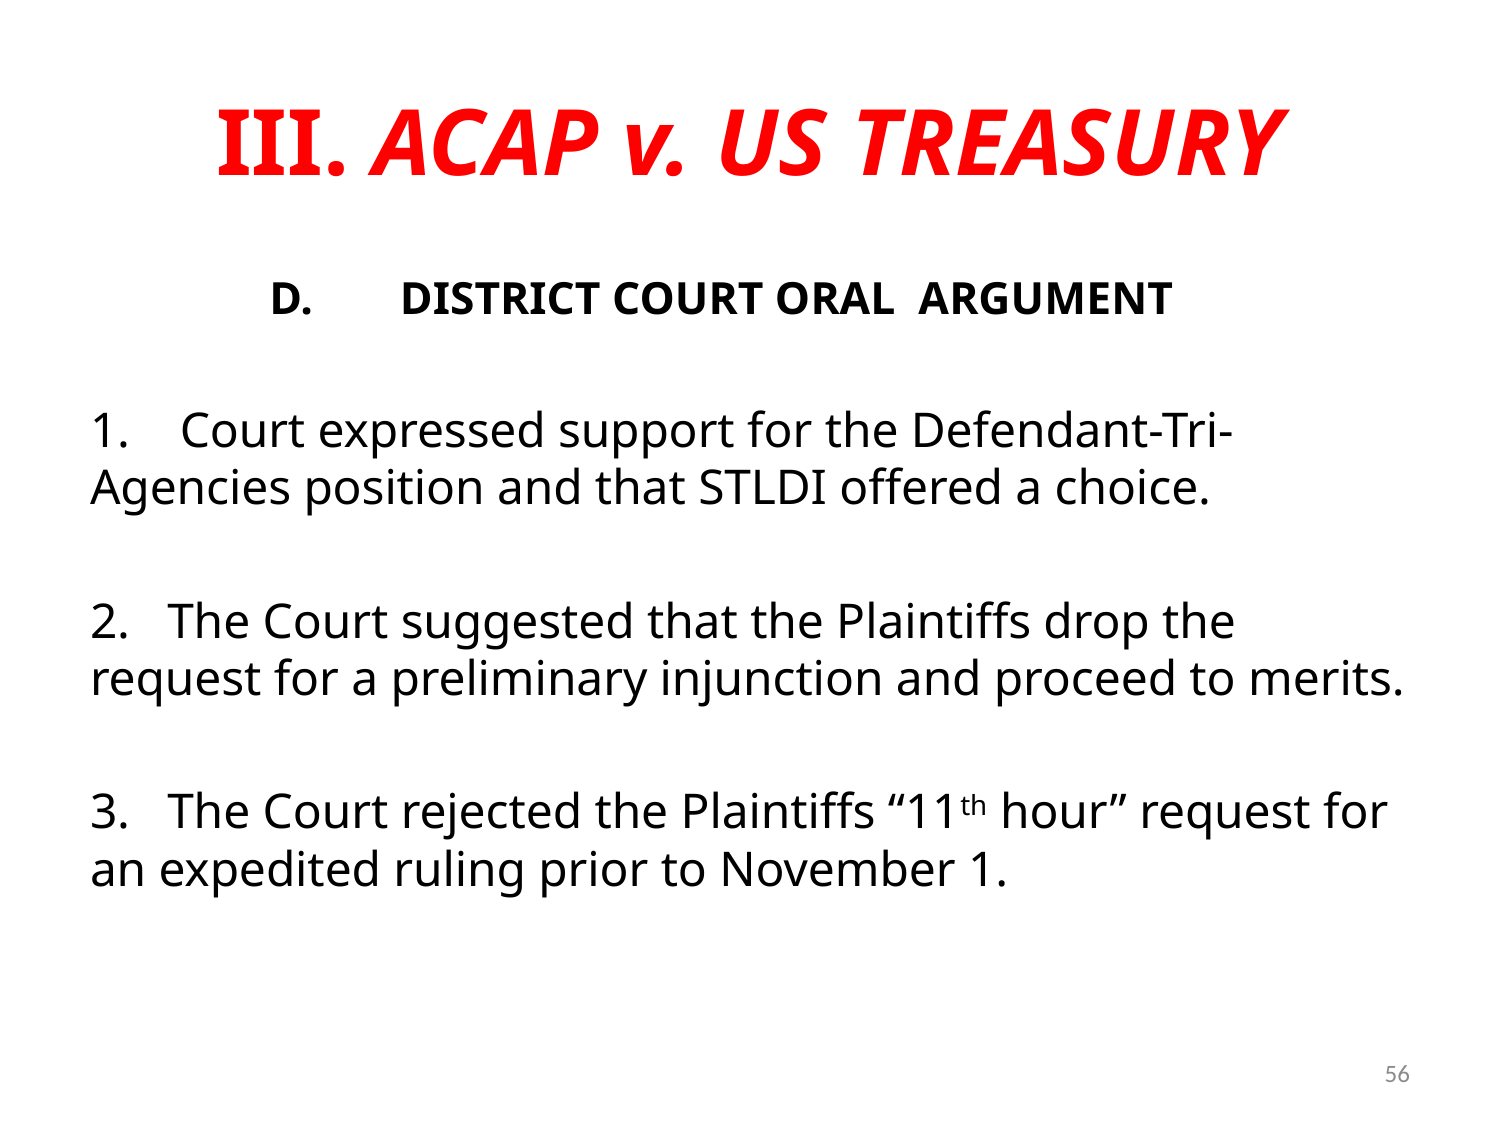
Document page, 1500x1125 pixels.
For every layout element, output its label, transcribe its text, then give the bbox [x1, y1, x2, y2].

title III. ACAP v. US TREASURY [75, 45, 1425, 233]
slide_number 56 [1074, 1042, 1425, 1103]
list DISTRICT COURT ORAL ARGUMENT 1. Court expressed support for the Defendant-Tri-Agencies position and that STLDI offered a choice. 2. The Court suggested that the Plaintiffs drop the request for a preliminary injunction and proceed to merits. 3. The Court rejected the Plaintiffs “11th hour” request for an expedited ruling prior to November 1. [75, 262, 1425, 1005]
